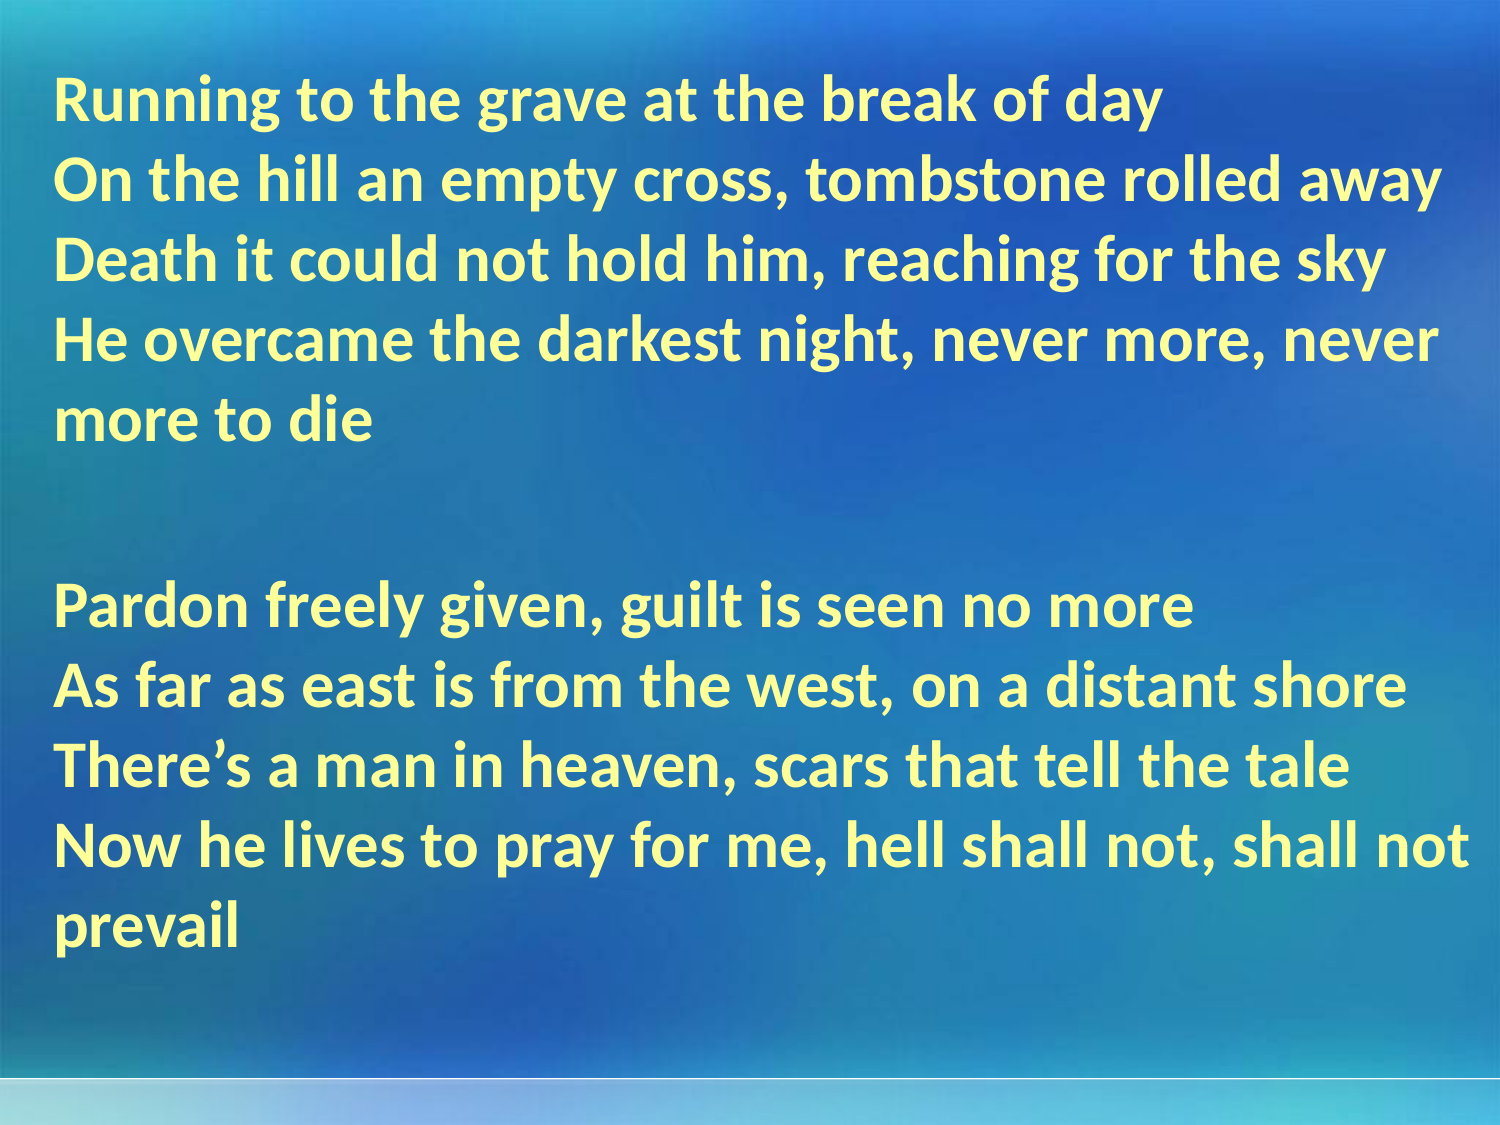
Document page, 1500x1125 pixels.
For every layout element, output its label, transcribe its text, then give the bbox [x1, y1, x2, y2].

picture [0, 0, 1500, 1125]
list Running to the grave at the break of day On the hill an empty cross, tombstone rolled away Death it could not hold him, reaching for the sky He overcame the darkest night, never more, never more to die Pardon freely given, guilt is seen no more As far as east is from the west, on a distant shore There’s a man in heaven, scars that tell the tale Now he lives to pray for me, hell shall not, shall not prevail [53, 54, 1479, 1125]
